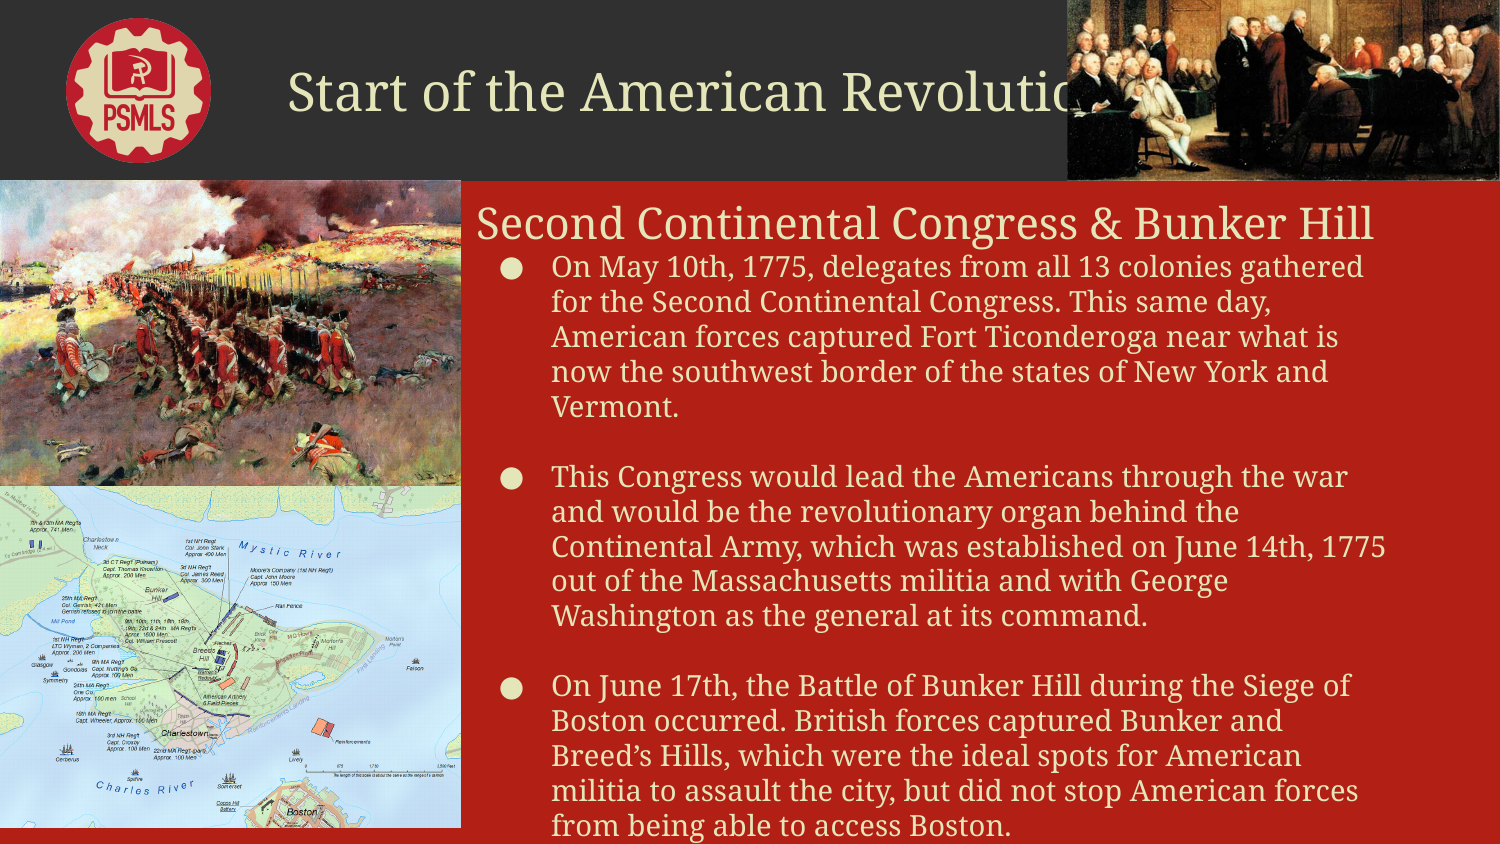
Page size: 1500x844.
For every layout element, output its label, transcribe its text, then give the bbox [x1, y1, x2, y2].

picture [66, 18, 211, 163]
title Start of the American Revolution [272, 43, 1062, 138]
text_box Second Continental Congress & Bunker Hill On May 10th, 1775, delegates from all 13 colonies gathered for the Second Continental Congress. This same day, American forces captured Fort Ticonderoga near what is now the southwest border of the states of New York and Vermont. This Congress would lead the Americans through the war and would be the revolutionary organ behind the Continental Army, which was established on June 14th, 1775 out of the Massachusetts militia and with George Washington as the general at its command. On June 17th, the Battle of Bunker Hill during the Siege of Boston occurred. British forces captured Bunker and Breed’s Hills, which were the ideal spots for American militia to assault the city, but did not stop American forces from being able to access Boston. [461, 180, 1406, 844]
text_box [0, 0, 1065, 180]
picture [0, 180, 462, 829]
picture [1067, 0, 1500, 181]
